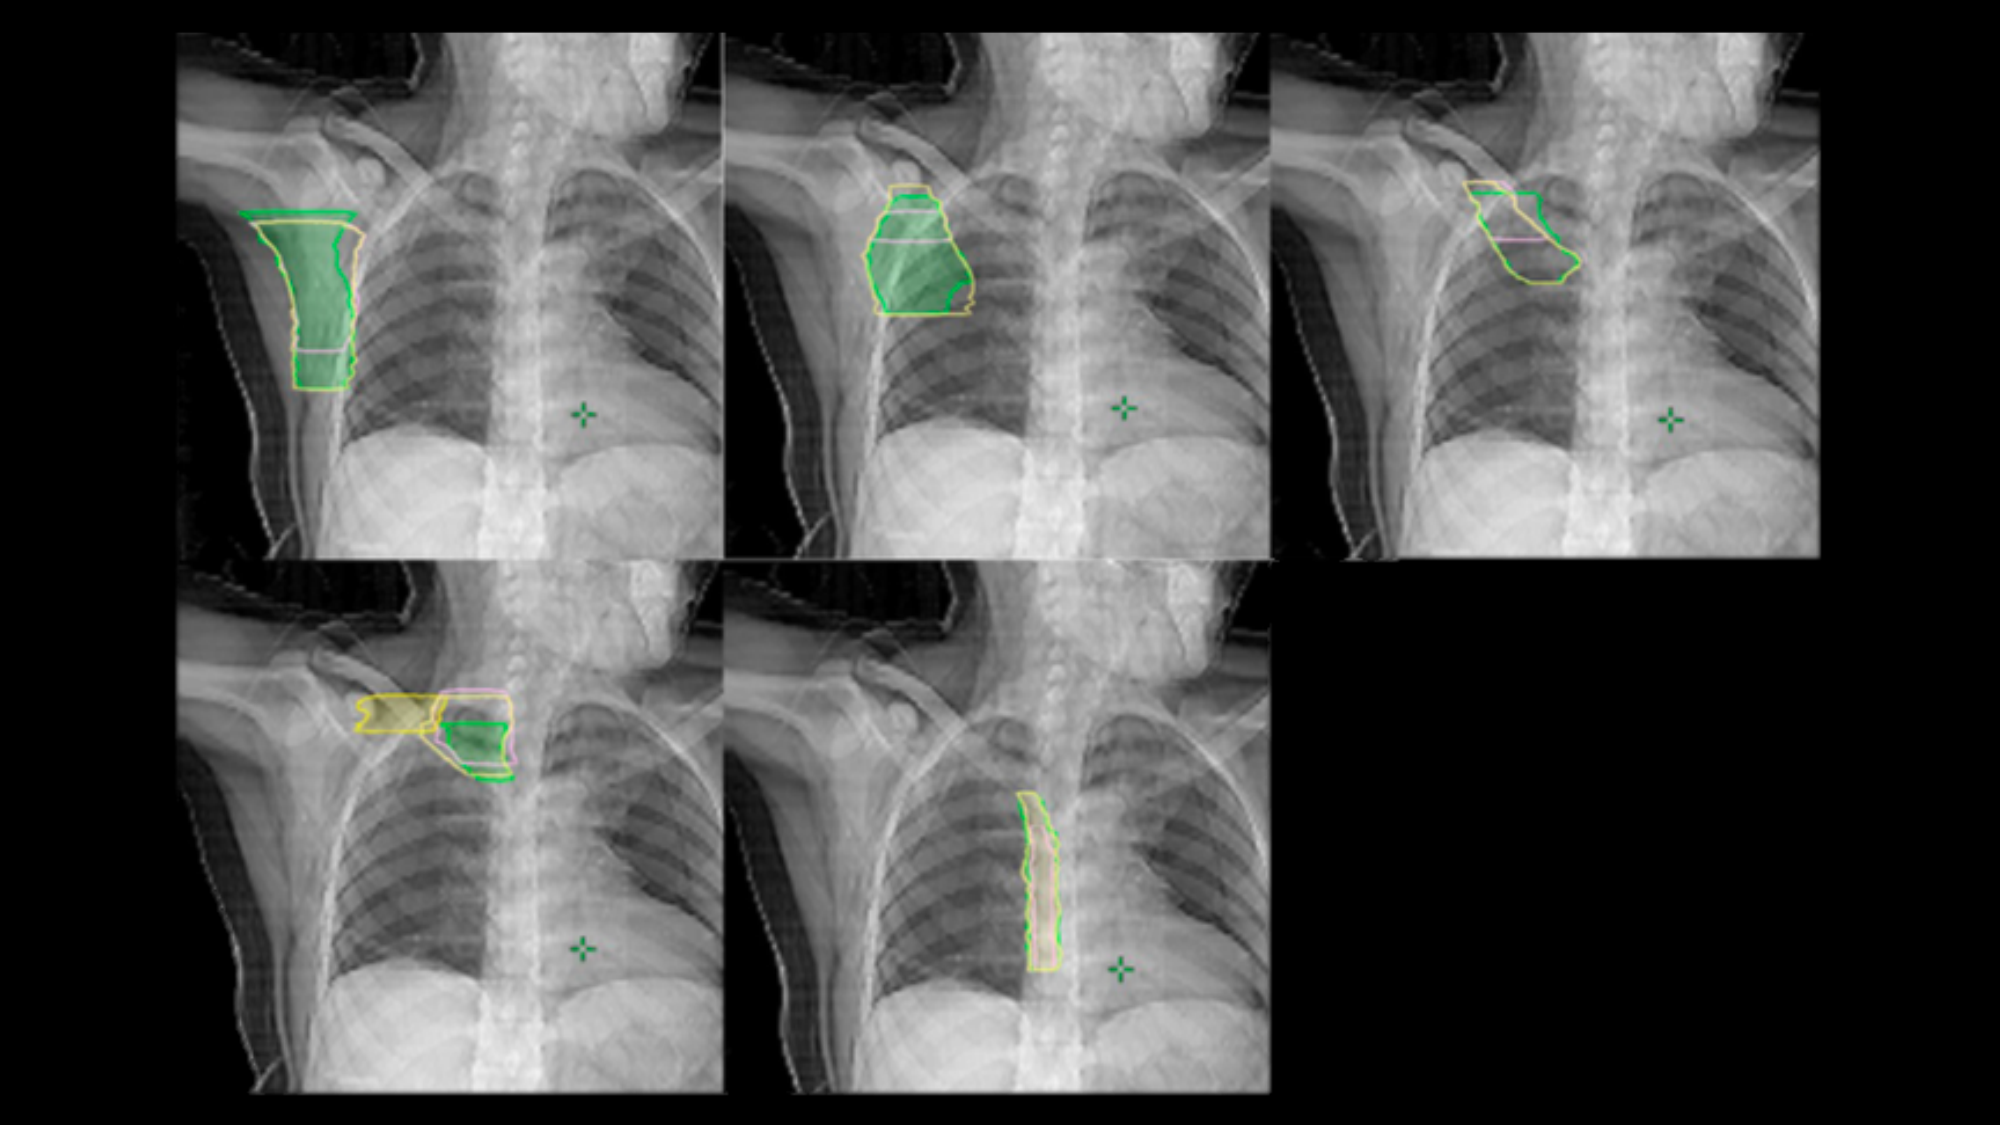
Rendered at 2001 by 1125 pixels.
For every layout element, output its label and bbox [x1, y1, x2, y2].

picture [161, 12, 1839, 1113]
